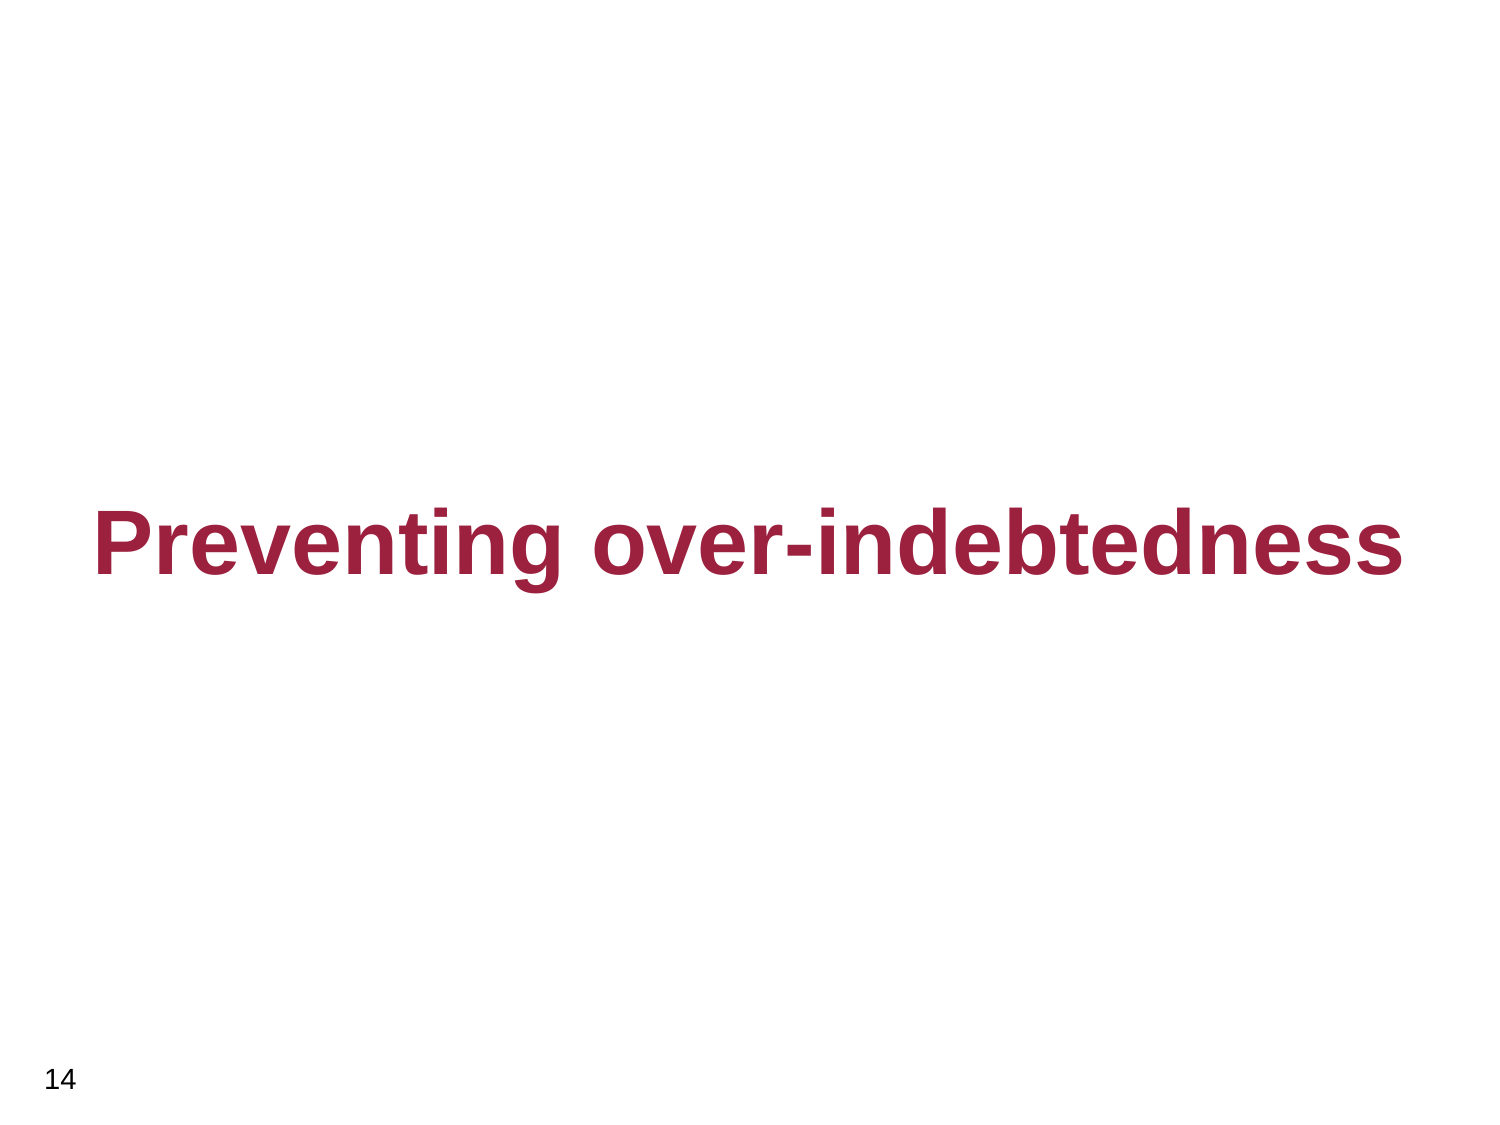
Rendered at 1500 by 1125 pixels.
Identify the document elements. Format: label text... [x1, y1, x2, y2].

slide_number 14 [29, 1053, 380, 1113]
title Preventing over-indebtedness [0, 444, 1500, 632]
